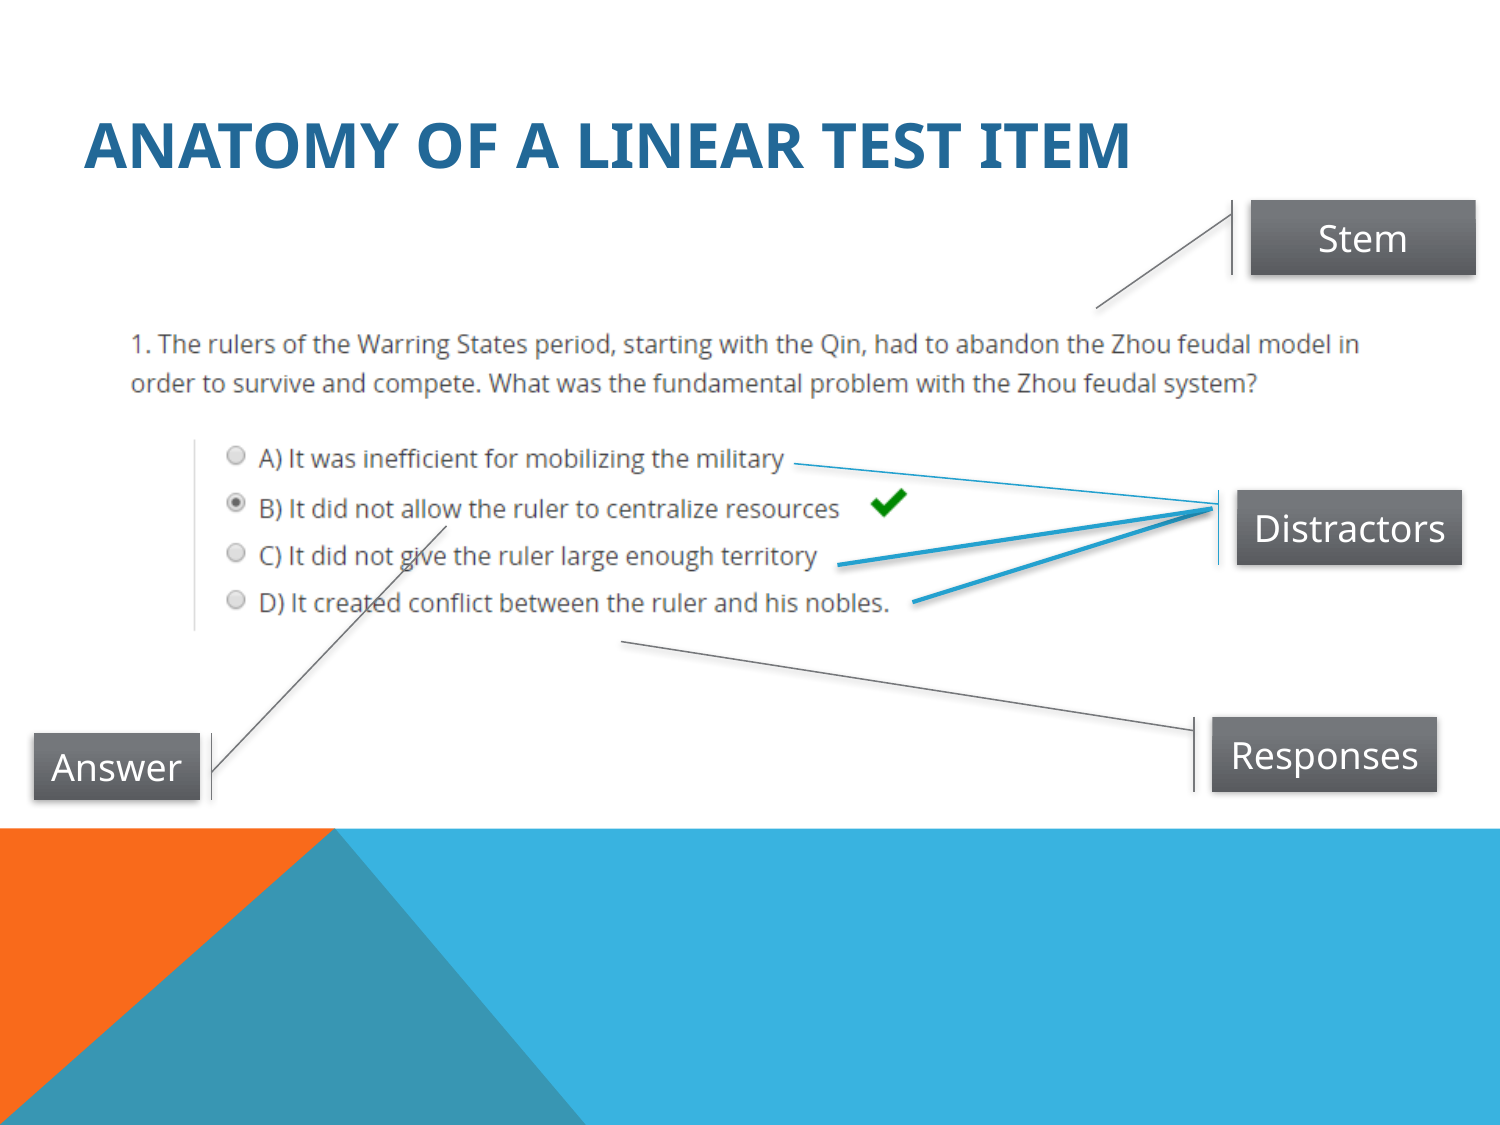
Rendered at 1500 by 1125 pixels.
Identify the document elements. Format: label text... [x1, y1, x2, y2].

title Anatomy of a Linear Test Item [69, 49, 1495, 238]
text_box Answer [210, 668, 313, 800]
text_box Distractors [1397, 490, 1462, 565]
text_box Stem [1095, 199, 1233, 309]
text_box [912, 571, 1213, 603]
text_box Stem [1251, 200, 1476, 275]
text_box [837, 508, 1213, 566]
text_box Responses [1212, 717, 1437, 792]
text_box Answer [34, 733, 200, 800]
picture [108, 319, 1392, 661]
text_box Responses [786, 668, 1195, 792]
